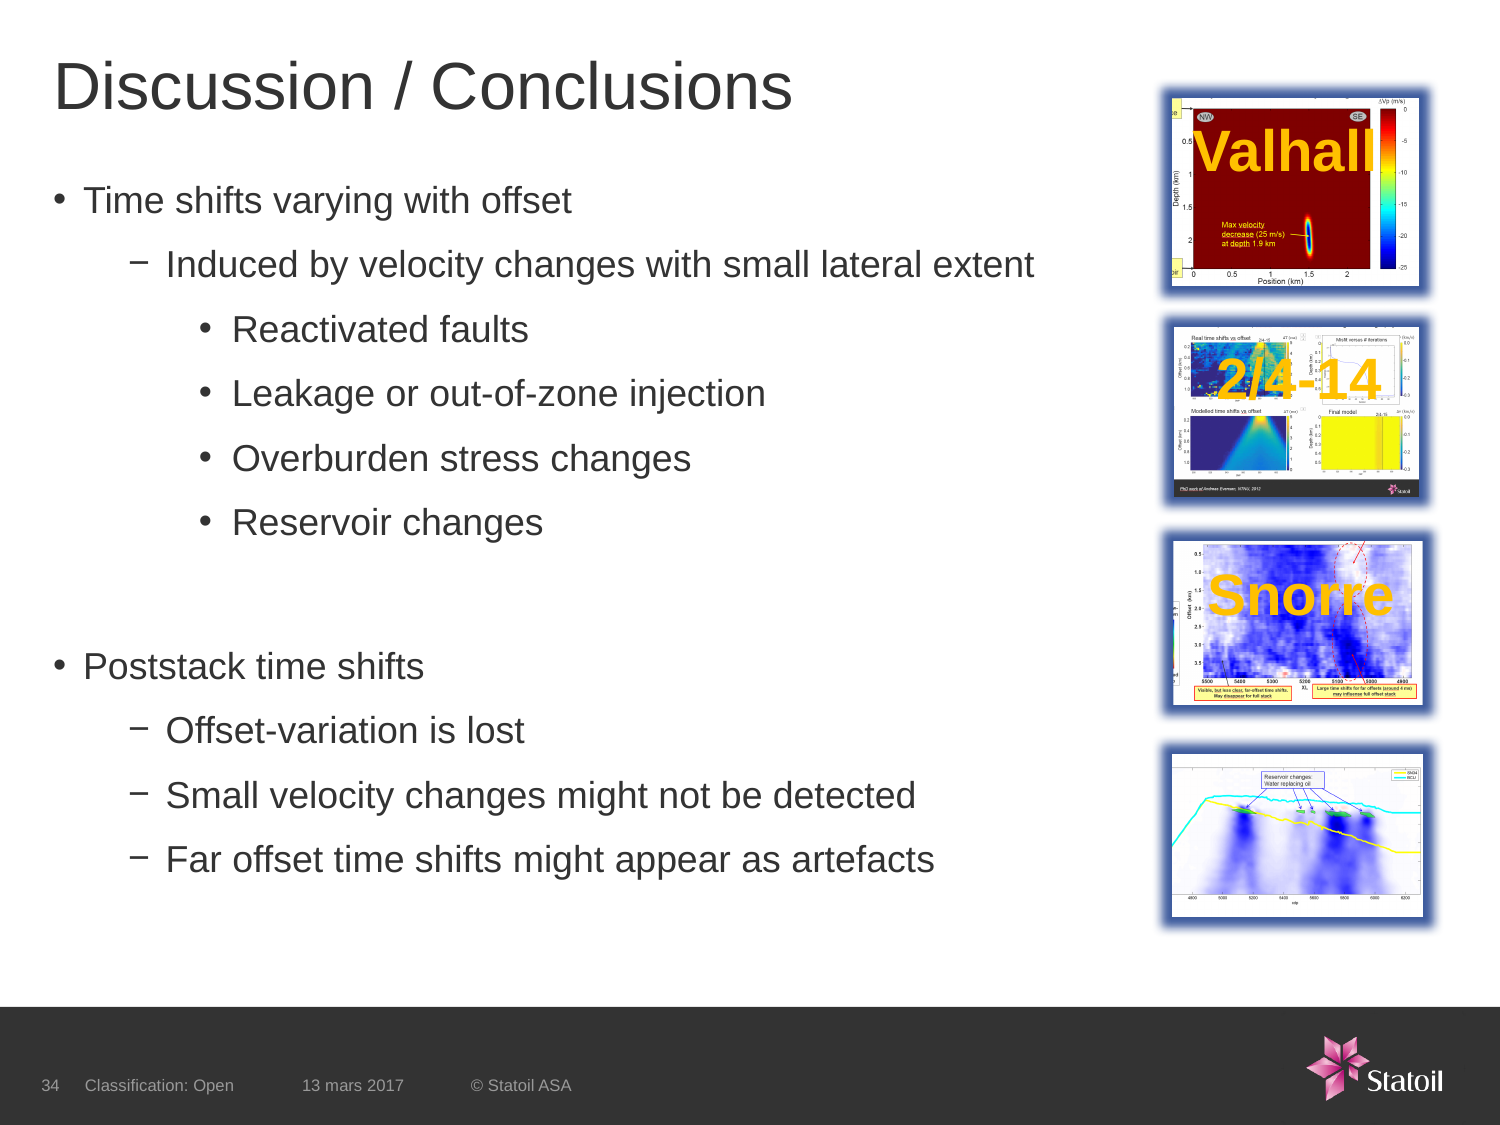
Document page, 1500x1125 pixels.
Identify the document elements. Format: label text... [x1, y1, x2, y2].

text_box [1173, 541, 1423, 705]
footer Classification: Open © Statoil ASA [84, 1073, 815, 1104]
picture [1171, 754, 1424, 918]
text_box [1173, 327, 1420, 497]
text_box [1171, 97, 1420, 286]
title Discussion / Conclusions [53, 42, 1448, 137]
list Time shifts varying with offset Induced by velocity changes with small lateral extent Reactivated faults Leakage or out-of-zone injection Overburden stress changes Reservoir changes Poststack time shifts Offset-variation is lost Small velocity changes might not be detected Far offset time shifts might appear as artefacts [53, 171, 1448, 953]
picture [1281, 1011, 1466, 1125]
slide_number 34 [41, 1073, 100, 1106]
